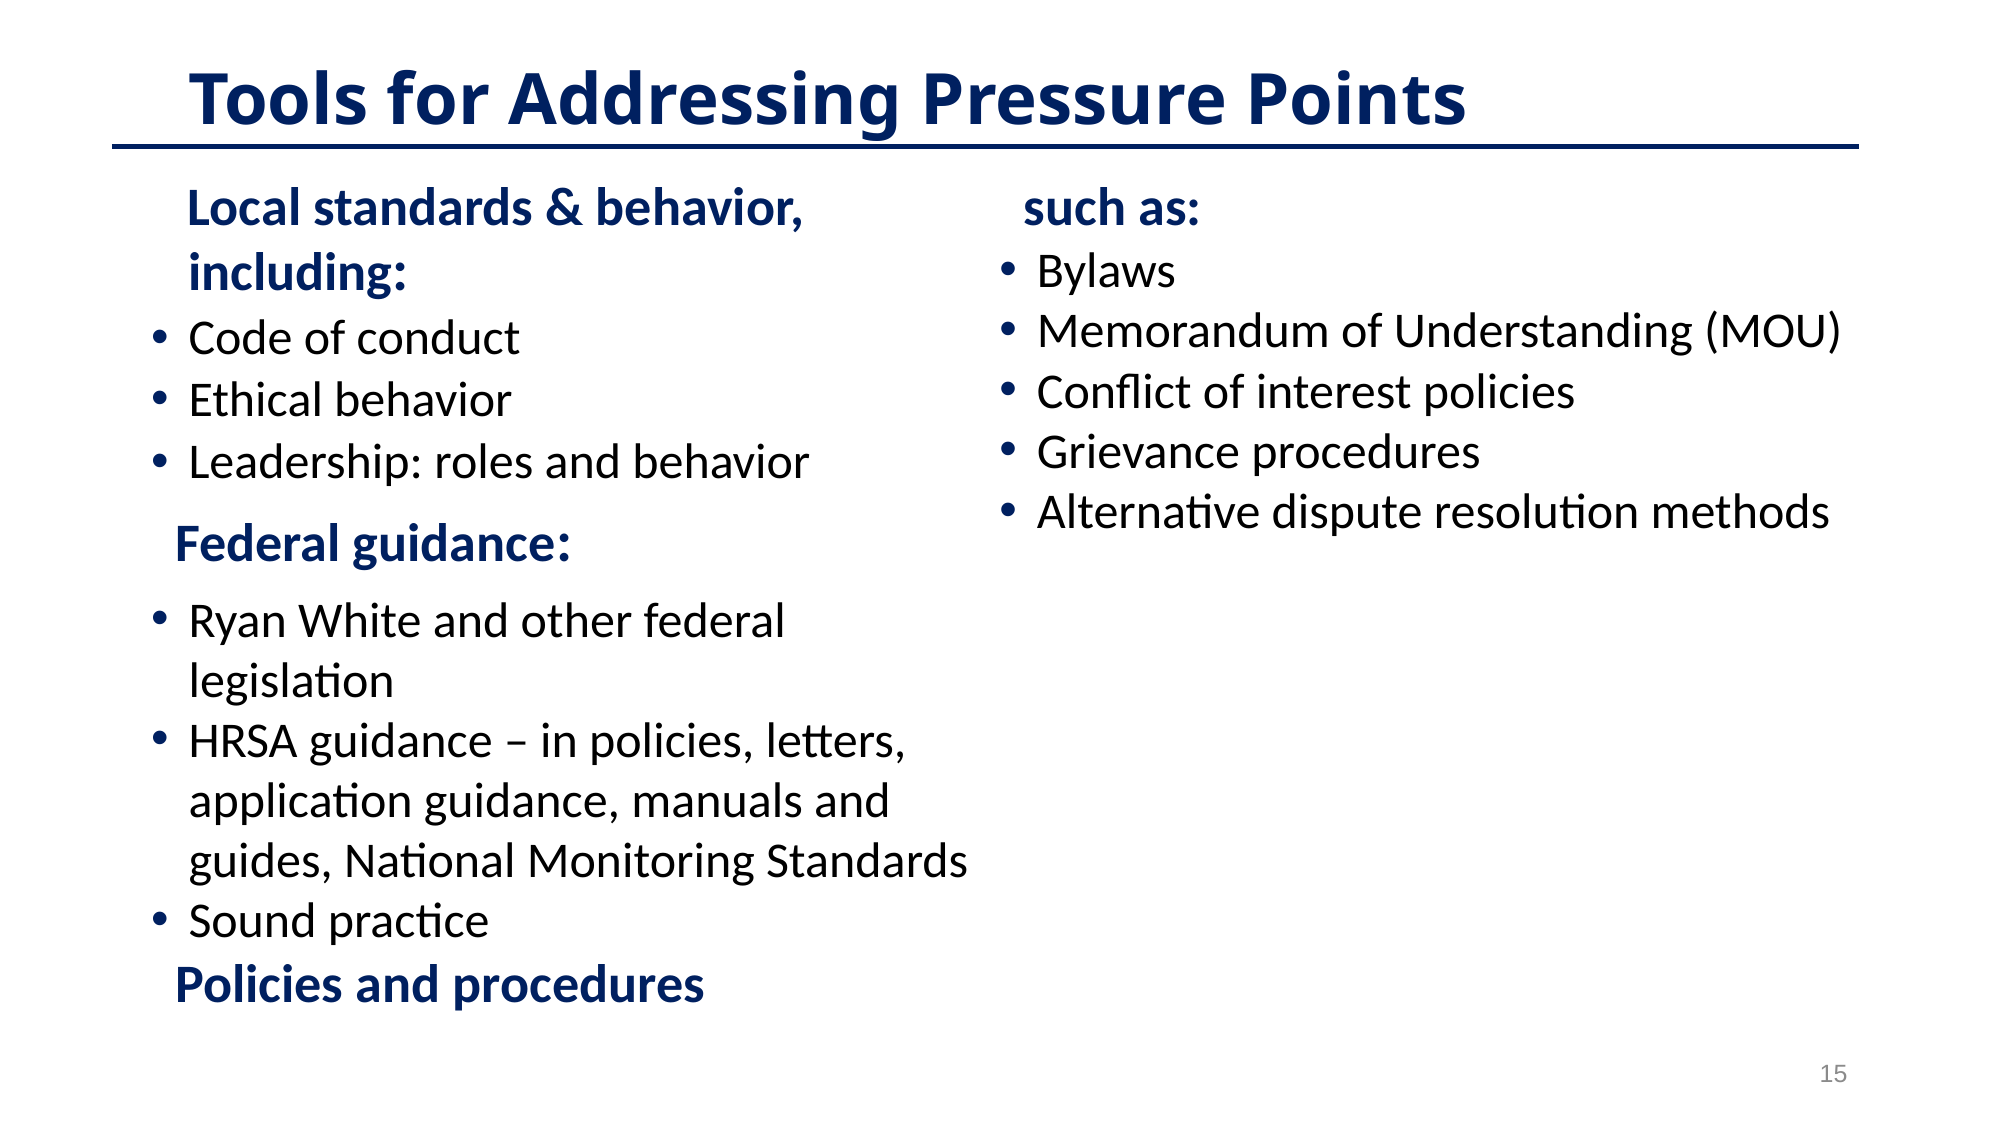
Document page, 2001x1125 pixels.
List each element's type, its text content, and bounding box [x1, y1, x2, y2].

slide_number 15 [1412, 1074, 1863, 1103]
list Local standards & behavior, including: Code of conduct Ethical behavior Leadership: roles and behavior Federal guidance: Ryan White and other federal legislation HRSA guidance – in policies, letters, application guidance, manuals and guides, National Monitoring Standards Sound practice Policies and procedures such as: Bylaws Memorandum of Understanding (MOU) Conflict of interest policies Grievance procedures Alternative dispute resolution methods [136, 168, 1863, 1074]
title Tools for Addressing Pressure Points [173, 10, 1859, 144]
